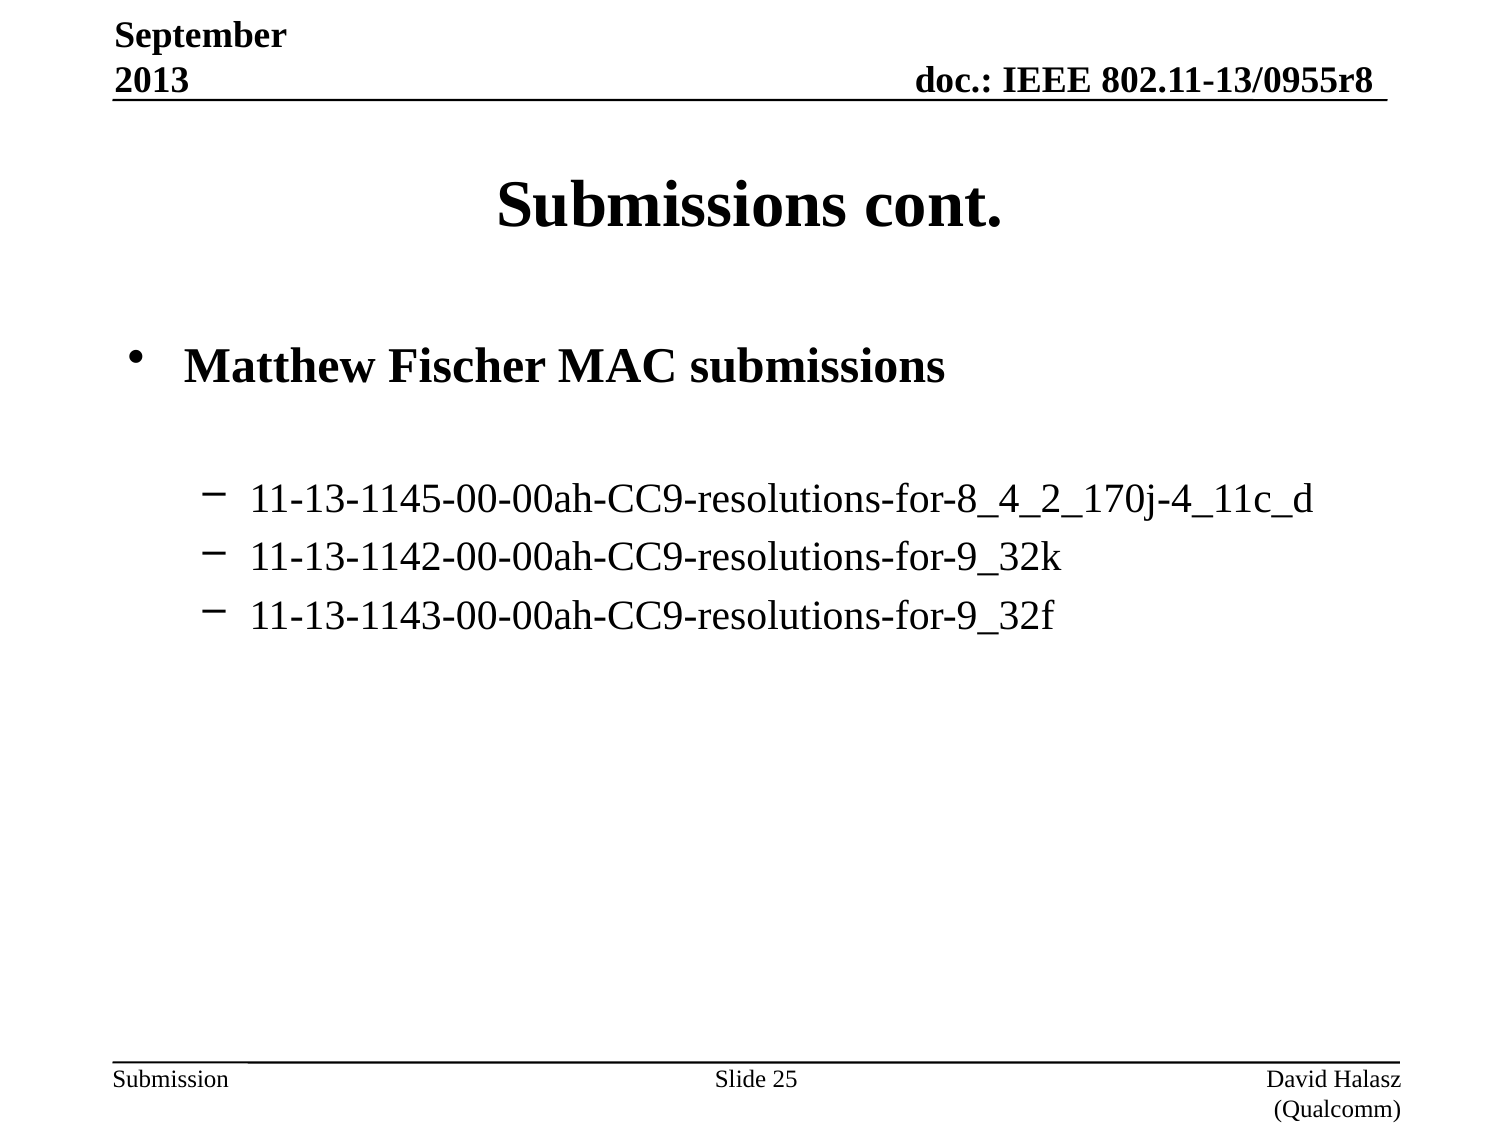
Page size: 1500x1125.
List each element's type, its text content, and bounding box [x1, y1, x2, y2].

list Matthew Fischer MAC submissions 11-13-1145-00-00ah-CC9-resolutions-for-8_4_2_170j-4_11c_d 11-13-1142-00-00ah-CC9-resolutions-for-9_32k 11-13-1143-00-00ah-CC9-resolutions-for-9_32f [112, 324, 1388, 1001]
slide_number Slide 25 [712, 1061, 800, 1093]
footer David Halasz (Qualcomm) [1264, 1061, 1402, 1093]
title Submissions cont. [112, 112, 1388, 288]
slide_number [114, 54, 333, 101]
